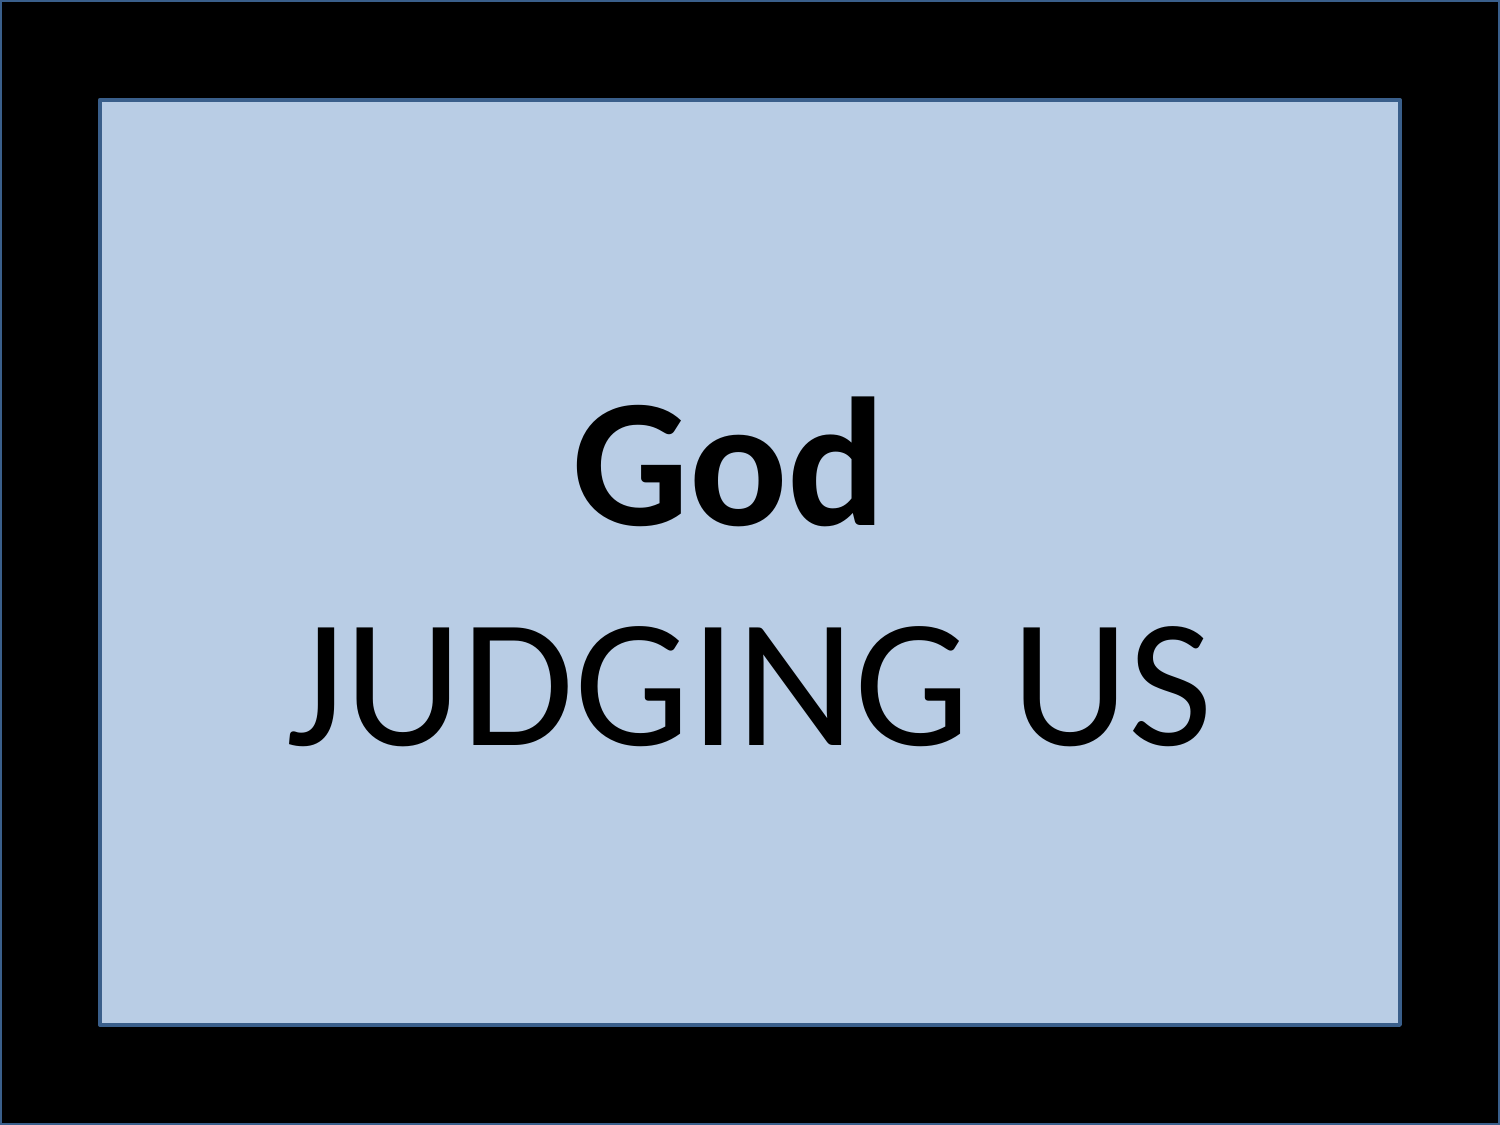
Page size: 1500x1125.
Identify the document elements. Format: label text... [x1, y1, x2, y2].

text_box [0, 0, 1500, 1125]
title JUDGMENT DAY [75, 45, 1425, 1075]
text_box God JUDGING US [98, 98, 1402, 1027]
